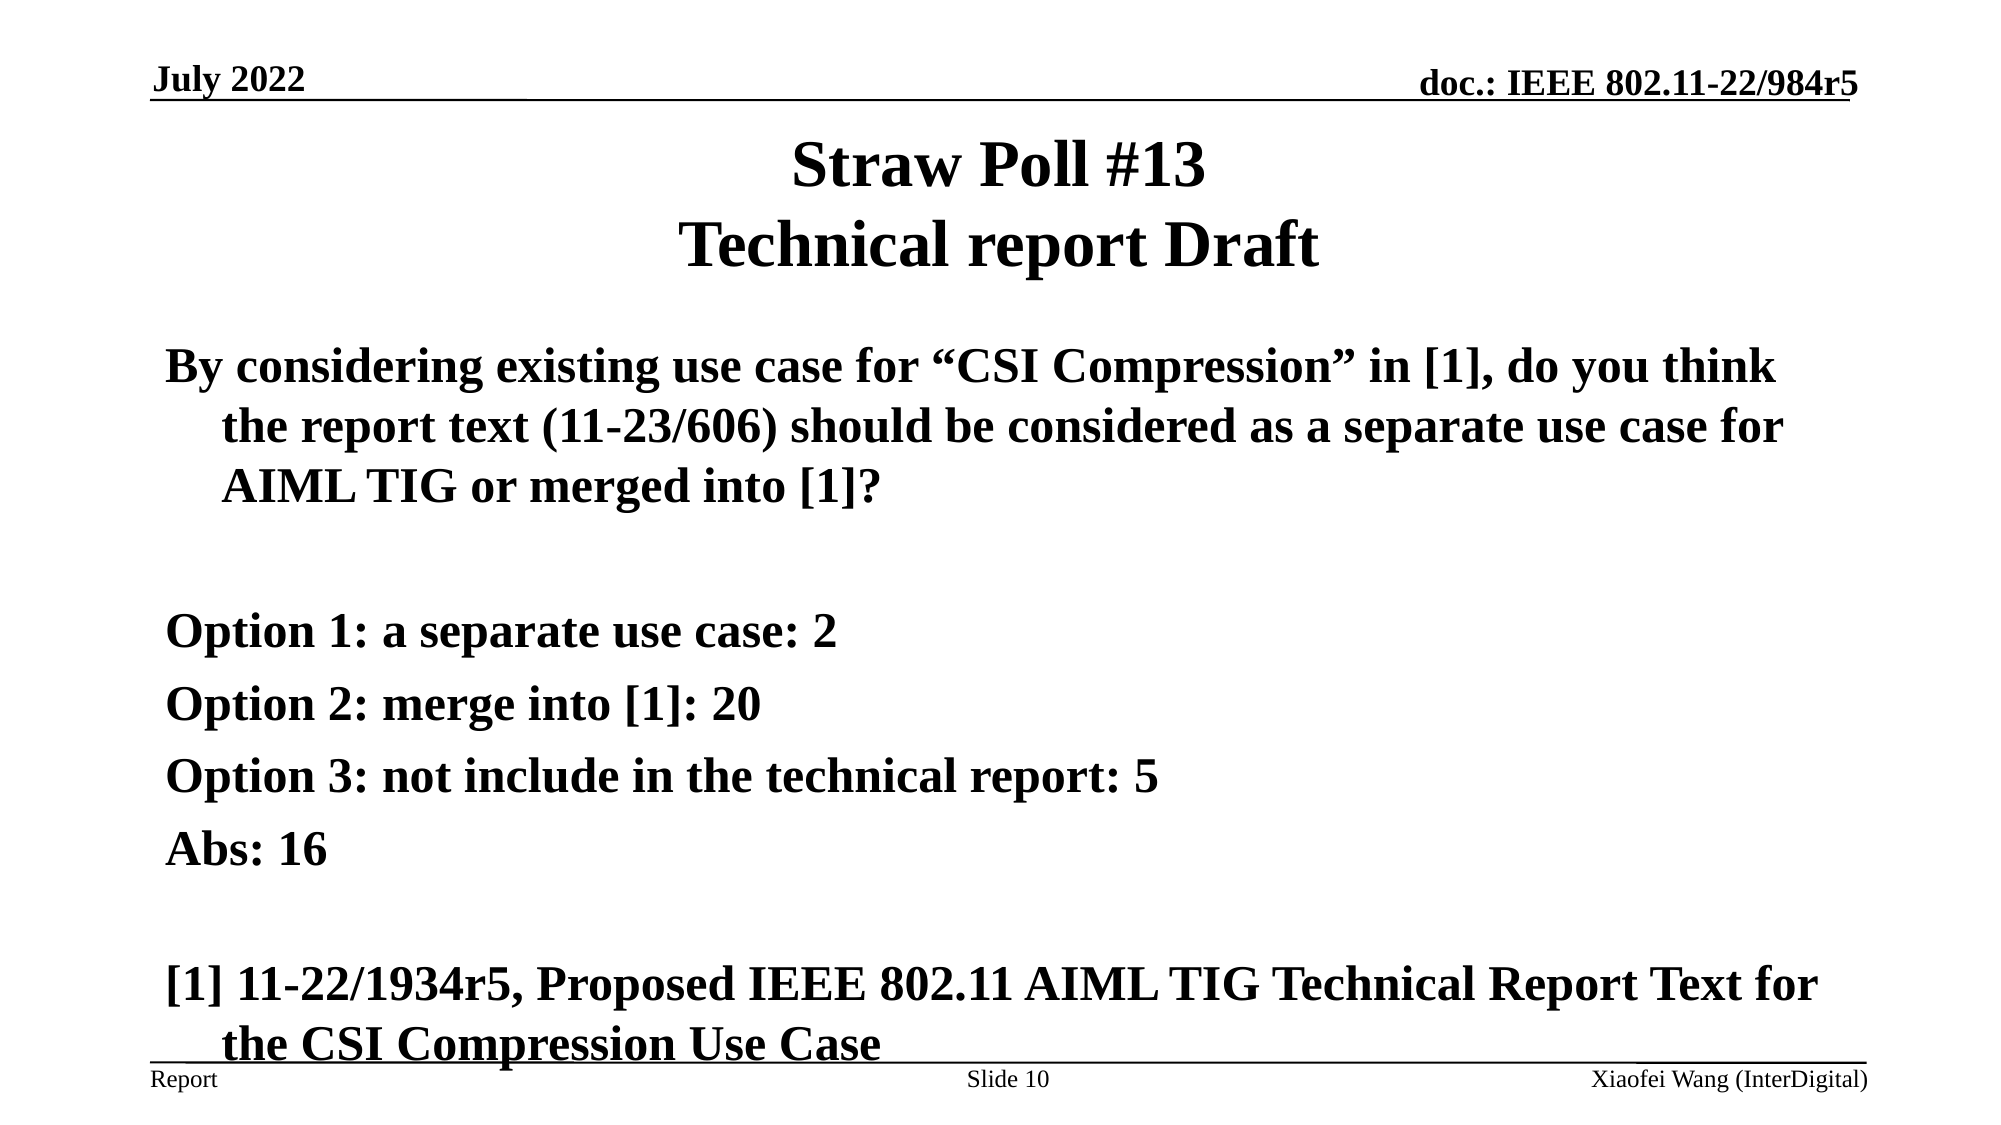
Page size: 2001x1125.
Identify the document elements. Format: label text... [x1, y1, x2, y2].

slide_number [152, 54, 563, 100]
slide_number Slide 10 [950, 1061, 1067, 1123]
footer Xiaofei Wang (InterDigital) [1171, 1061, 1869, 1093]
title Straw Poll #13 Technical report Draft [149, 112, 1850, 288]
list By considering existing use case for “CSI Compression” in [1], do you think the report text (11-23/606) should be considered as a separate use case for AIML TIG or merged into [1]? Option 1: a separate use case: 2 Option 2: merge into [1]: 20 Option 3: not include in the technical report: 5 Abs: 16 [1] 11-22/1934r5, Proposed IEEE 802.11 AIML TIG Technical Report Text for the CSI Compression Use Case [149, 324, 1850, 1000]
